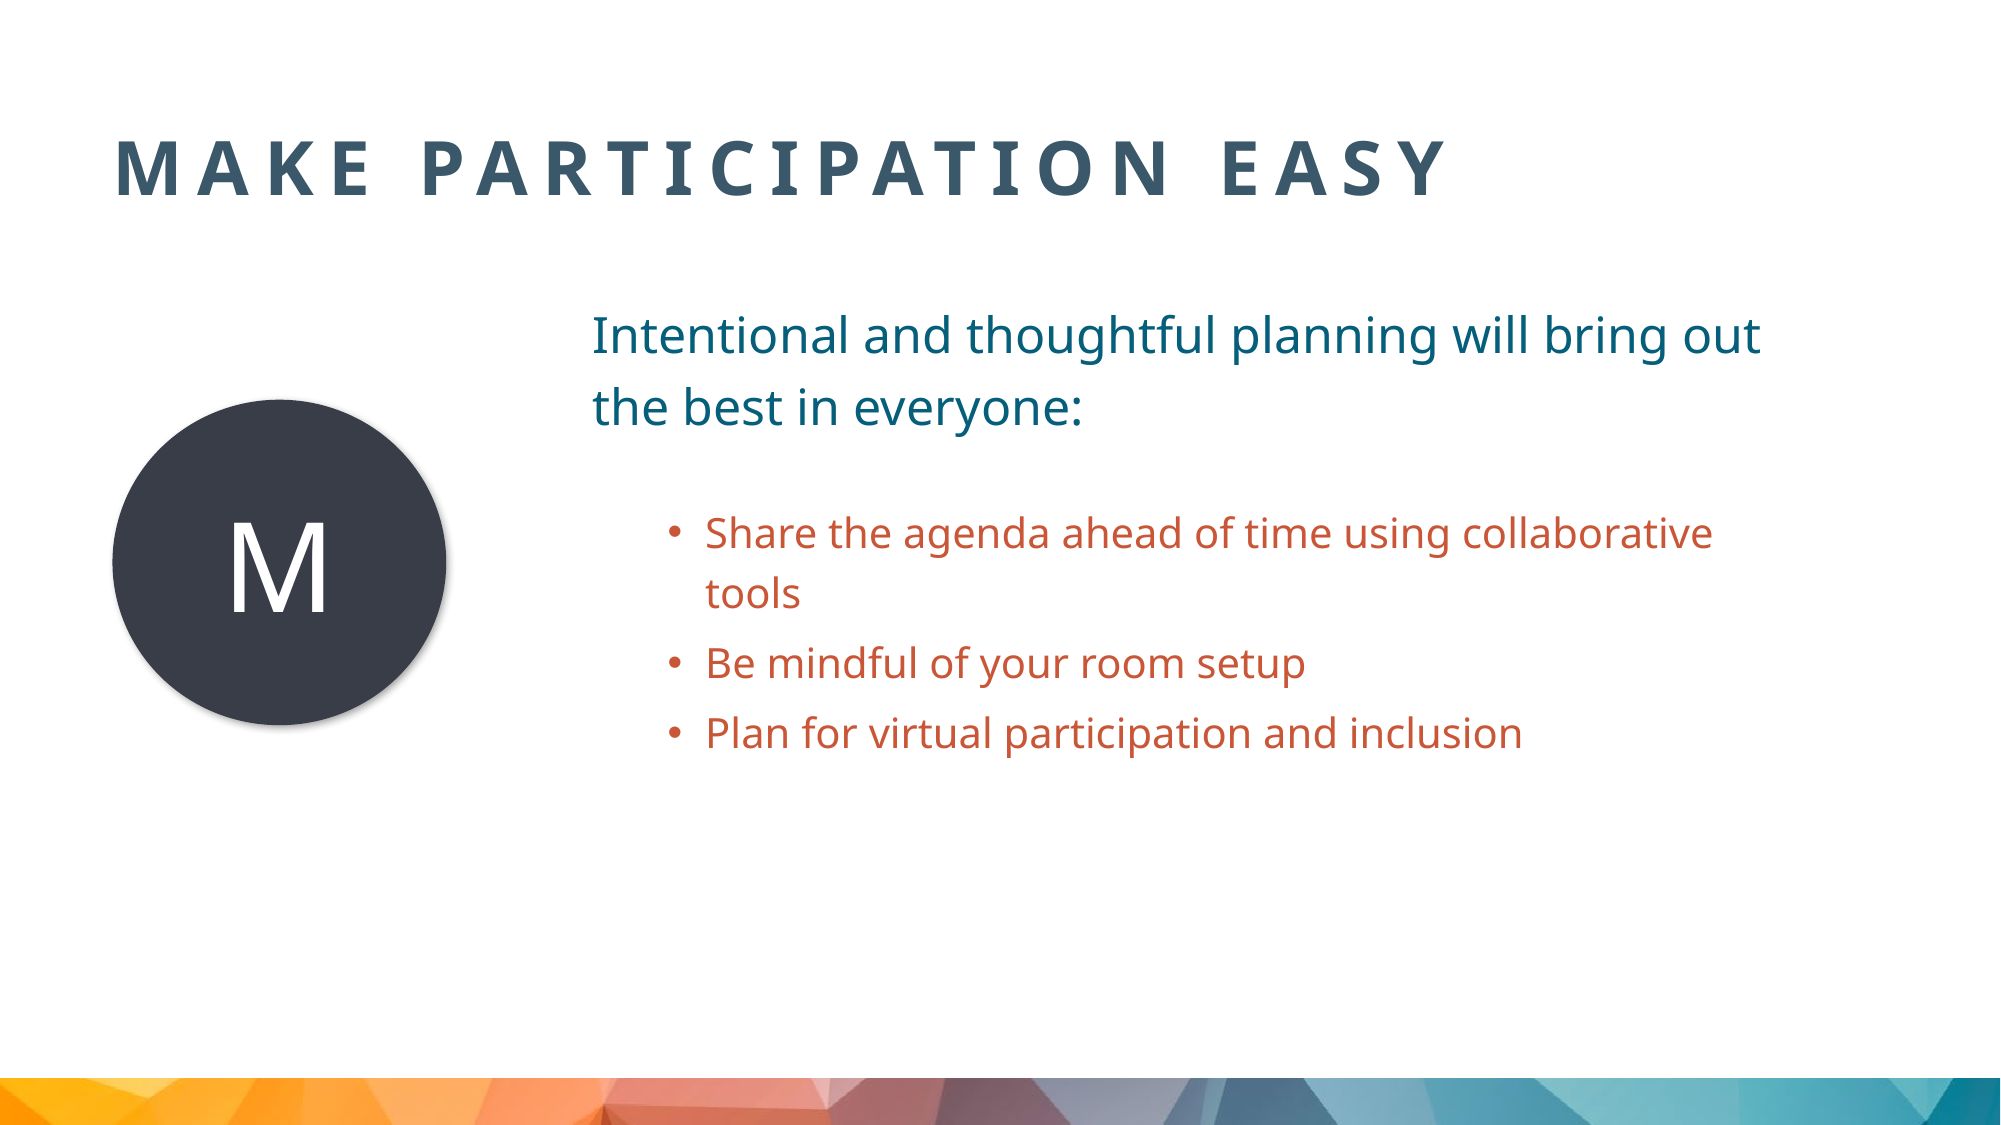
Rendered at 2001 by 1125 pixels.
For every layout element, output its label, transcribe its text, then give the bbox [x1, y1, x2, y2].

text_box Intentional and thoughtful planning will bring out the best in everyone: Share the agenda ahead of time using collaborative tools Be mindful of your room setup Plan for virtual participation and inclusion [592, 291, 1793, 941]
picture [0, 1078, 2001, 1125]
title Make participation easy [112, 117, 1793, 211]
text_box M [111, 398, 448, 727]
